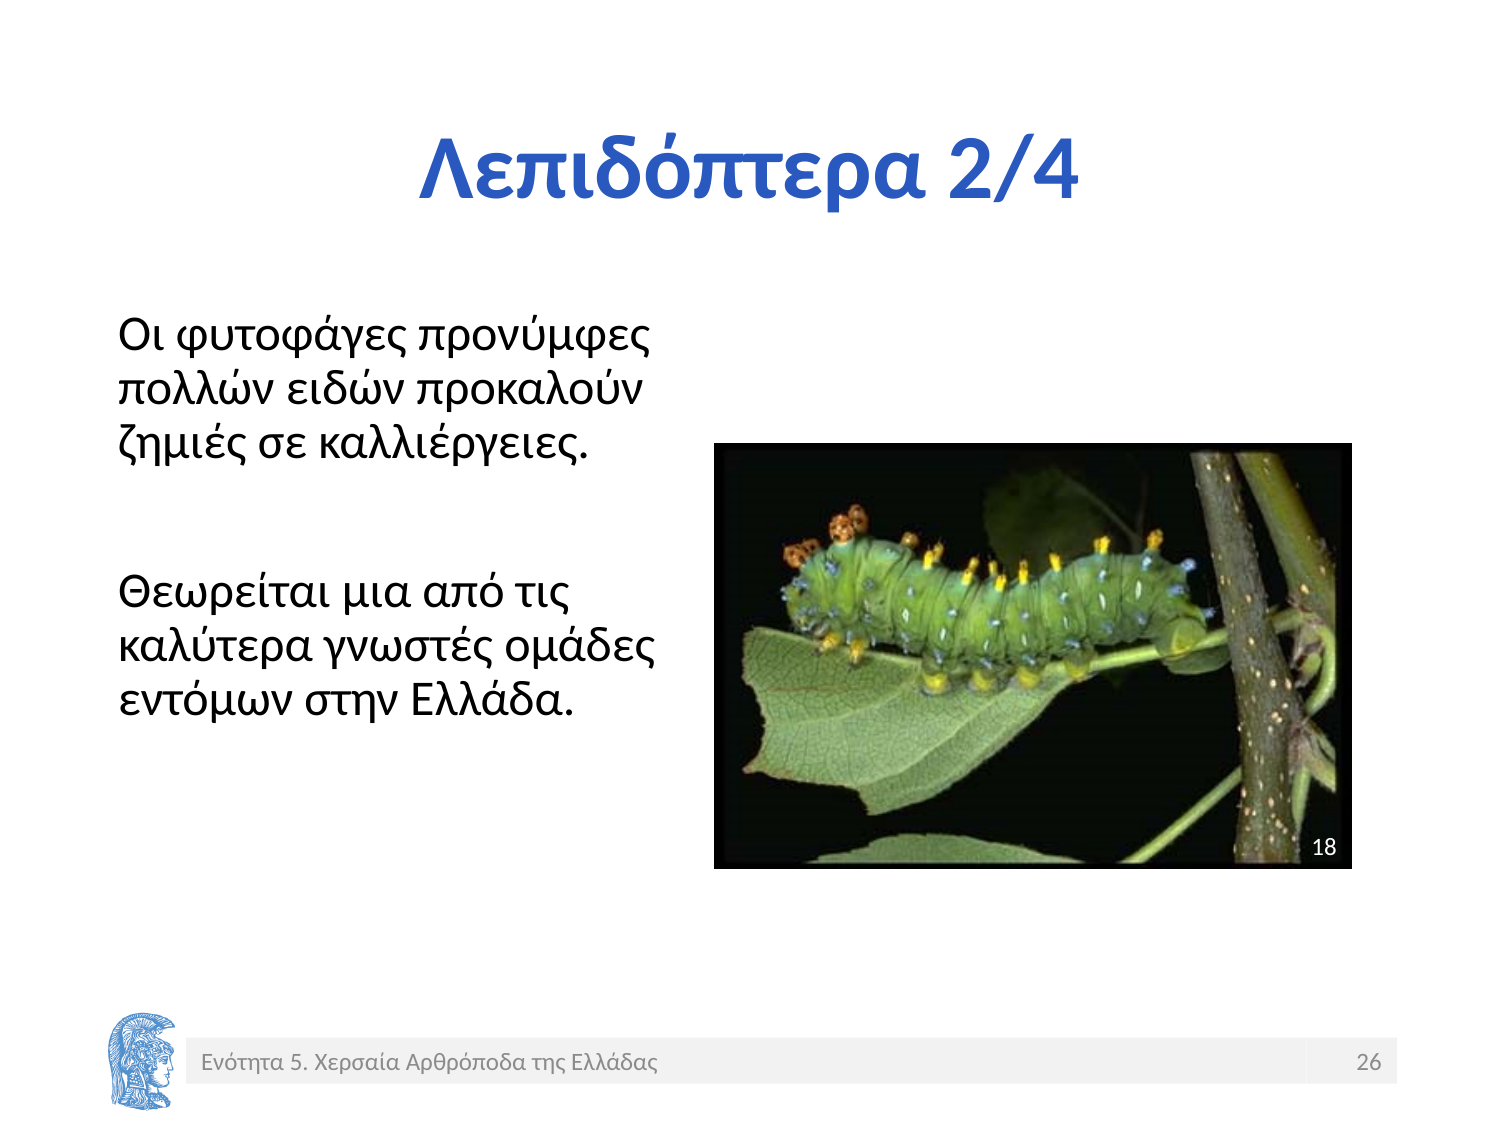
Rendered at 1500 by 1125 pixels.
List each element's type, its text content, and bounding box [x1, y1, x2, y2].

slide_number 26 [1306, 1037, 1397, 1084]
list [714, 443, 1352, 869]
footer Ενότητα 5. Χερσαία Αρθρόποδα της Ελλάδας [186, 1037, 1306, 1084]
picture [103, 1014, 186, 1114]
title Λεπιδόπτερα 2/4 [103, 59, 1397, 278]
list Οι φυτοφάγες προνύμφες πολλών ειδών προκαλούν ζημιές σε καλλιέργειες. Θεωρείται μια από τις καλύτερα γνωστές ομάδες εντόμων στην Ελλάδα. [103, 299, 741, 1014]
